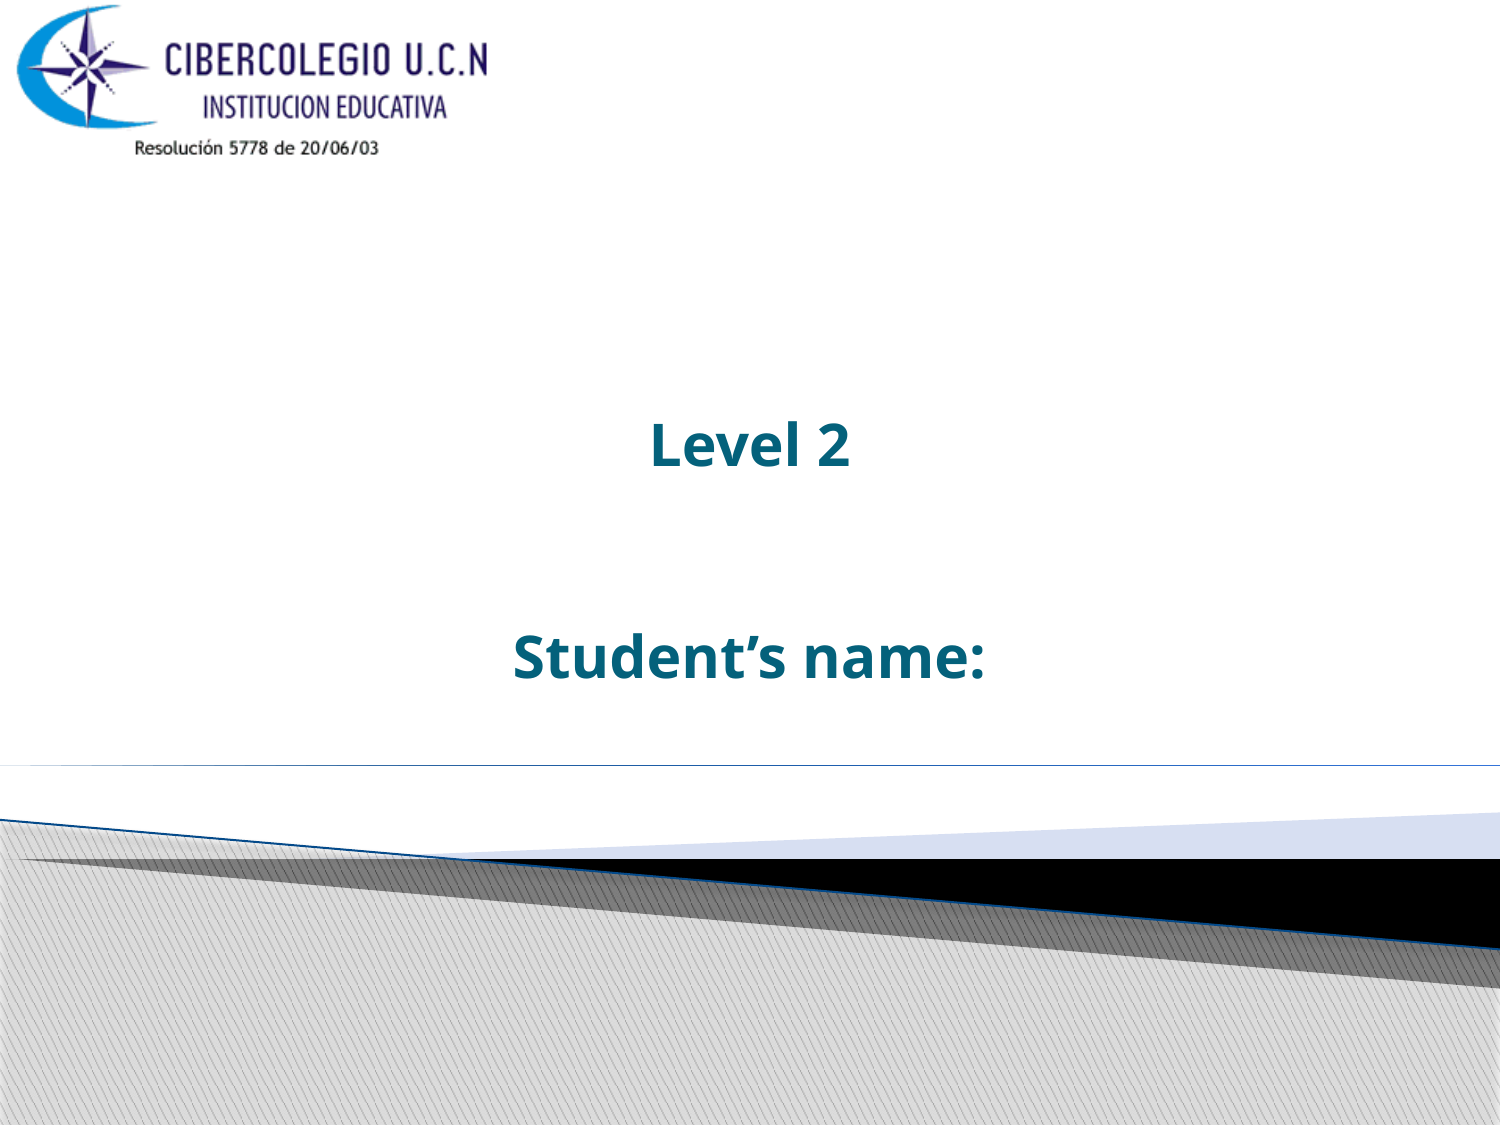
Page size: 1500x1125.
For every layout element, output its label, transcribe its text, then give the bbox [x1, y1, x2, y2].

picture [0, 0, 504, 169]
title Level 2 Student’s name: [112, 397, 1388, 698]
picture [5, 859, 1500, 989]
